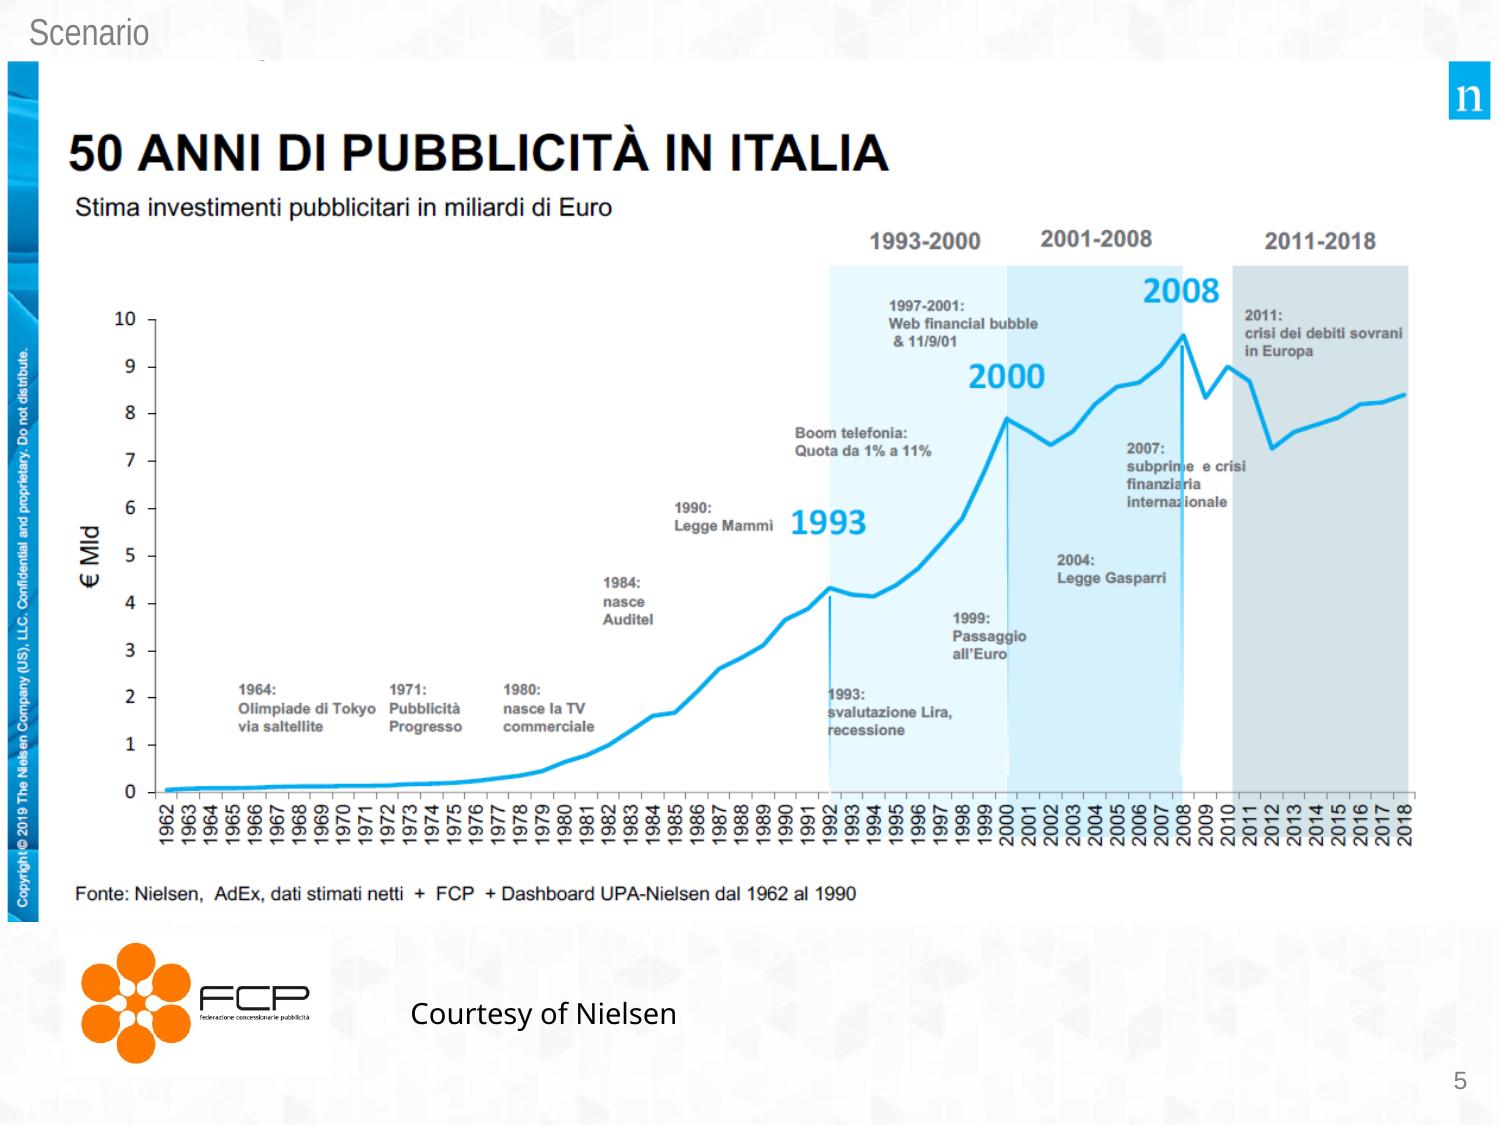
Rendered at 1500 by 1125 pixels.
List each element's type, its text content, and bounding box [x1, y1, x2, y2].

picture [0, 0, 1500, 1125]
text_box Courtesy of Nielsen [395, 987, 1424, 1038]
text_box Scenario [14, 0, 1485, 58]
